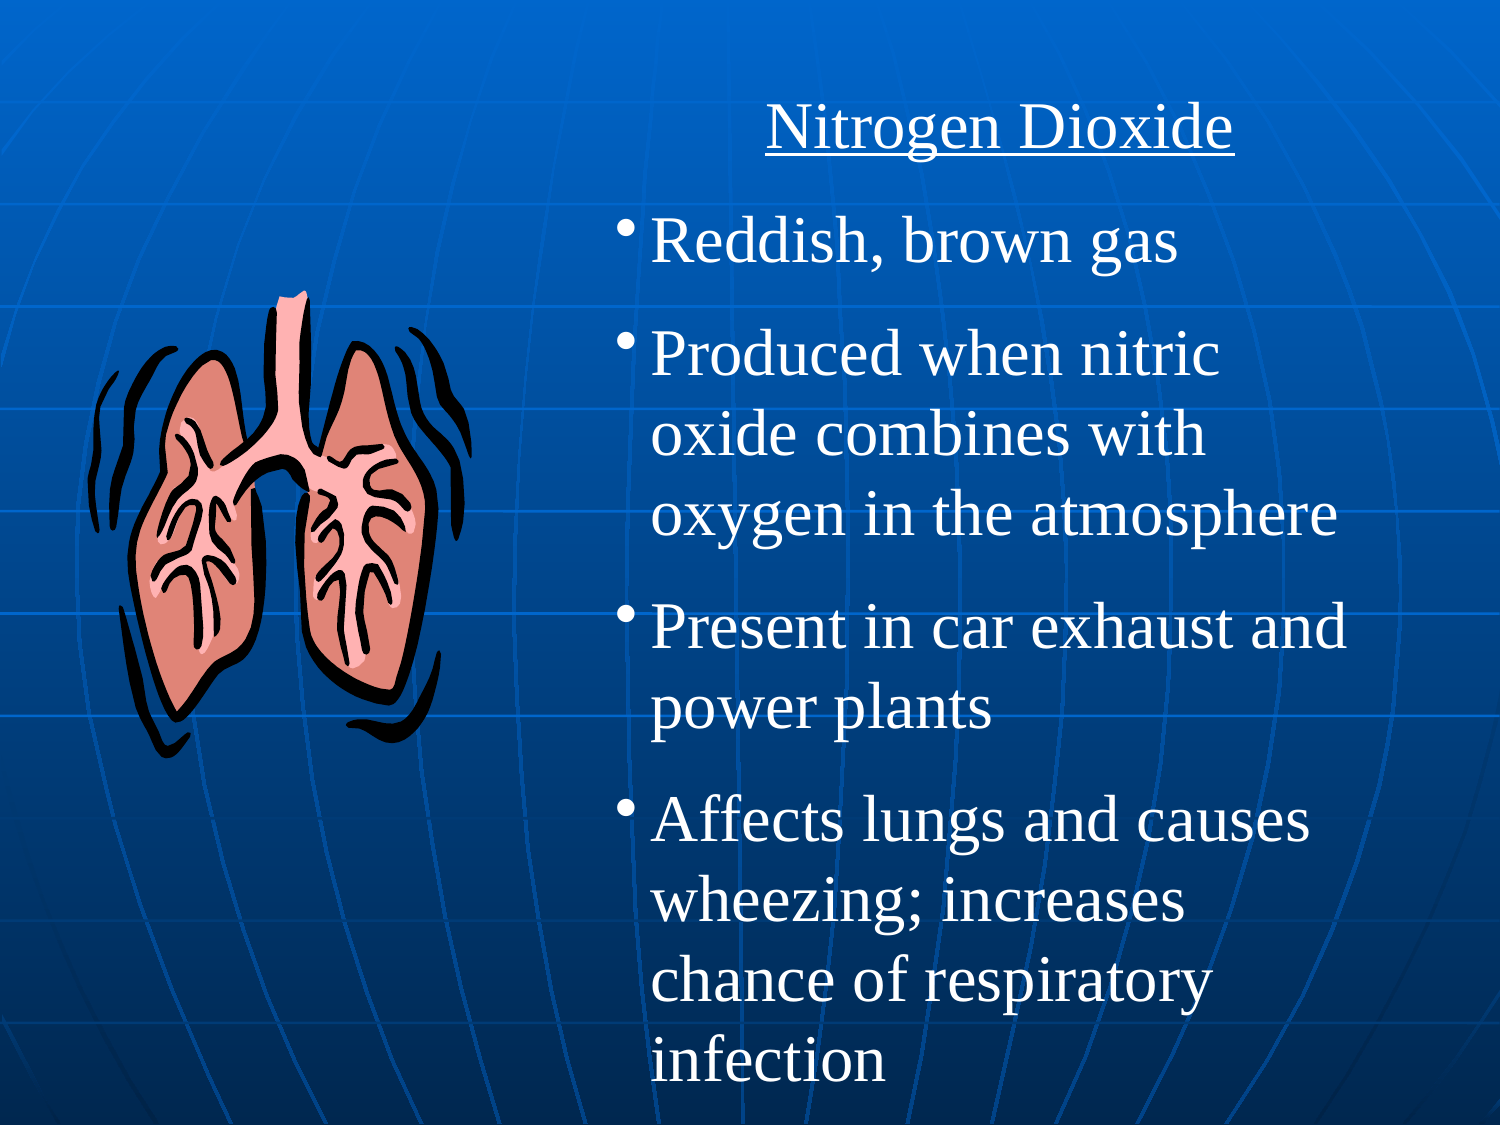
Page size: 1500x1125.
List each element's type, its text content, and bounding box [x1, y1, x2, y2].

picture [87, 287, 476, 763]
text_box Nitrogen Dioxide Reddish, brown gas Produced when nitric oxide combines with oxygen in the atmosphere Present in car exhaust and power plants Affects lungs and causes wheezing; increases chance of respiratory infection [600, 74, 1400, 1103]
